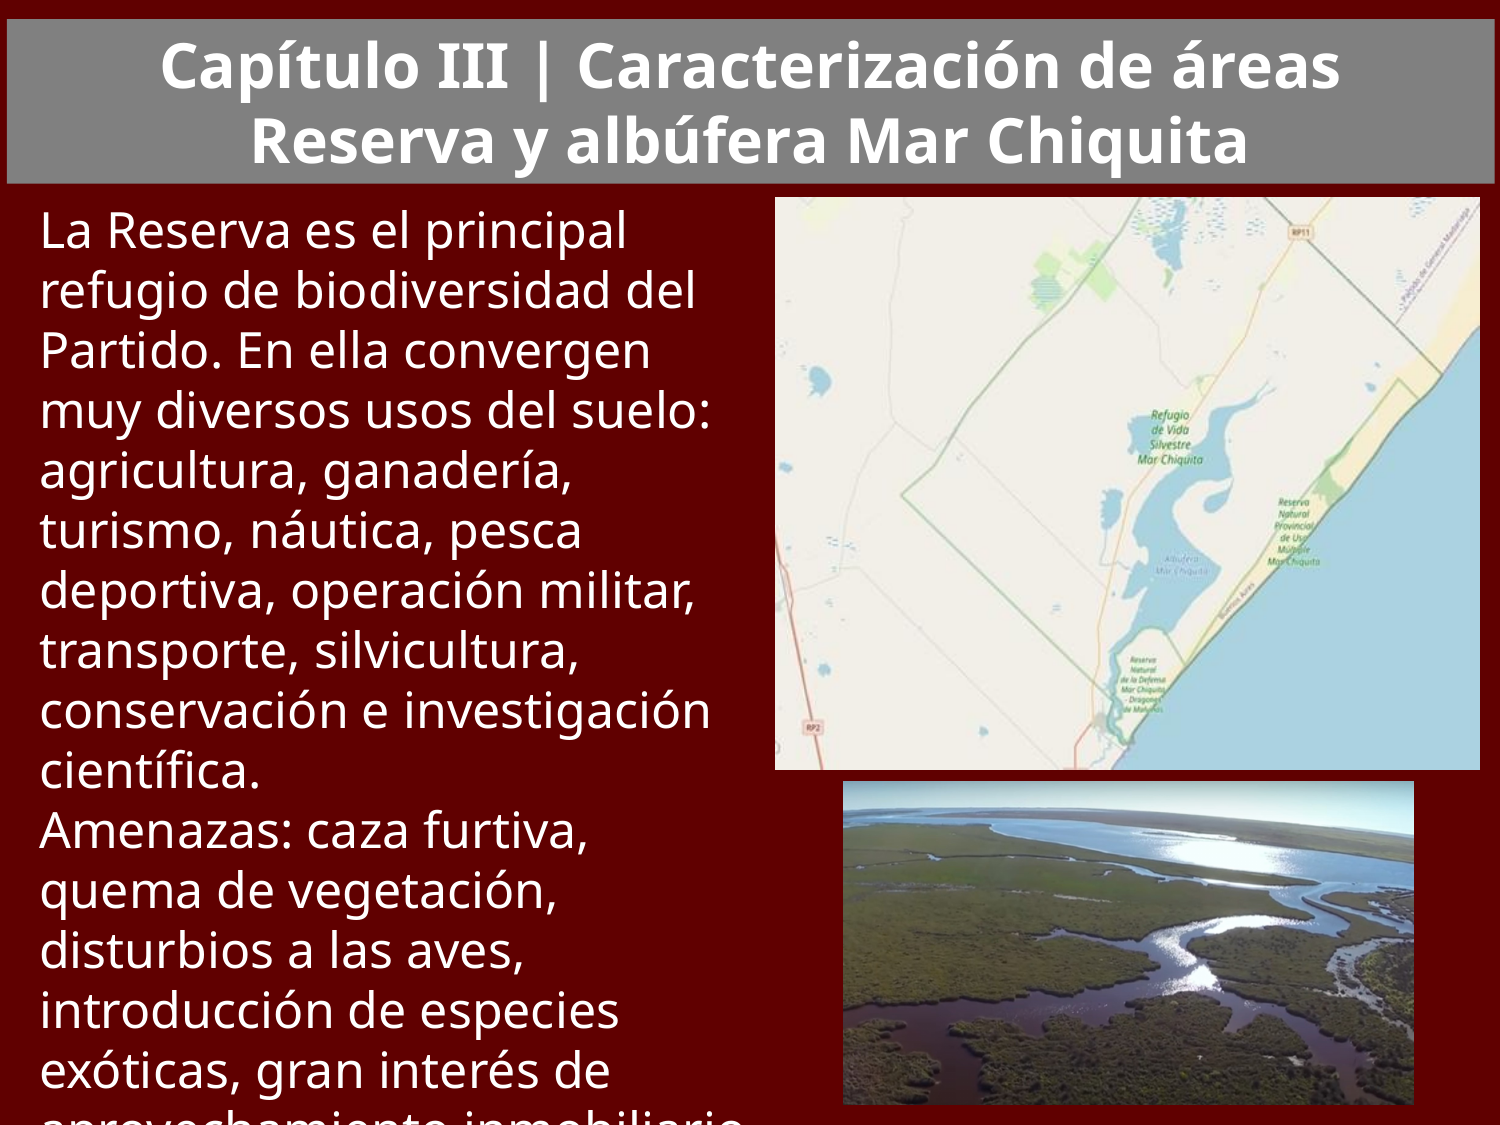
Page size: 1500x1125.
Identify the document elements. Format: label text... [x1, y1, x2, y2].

text_box Capítulo III | Caracterización de áreas Reserva y albúfera Mar Chiquita [6, 19, 1495, 184]
picture [775, 197, 1480, 770]
text_box La Reserva es el principal refugio de biodiversidad del Partido. En ella convergen muy diversos usos del suelo: agricultura, ganadería, turismo, náutica, pesca deportiva, operación militar, transporte, silvicultura, conservación e investigación científica. Amenazas: caza furtiva, quema de vegetación, disturbios a las aves, introducción de especies exóticas, gran interés de aprovechamiento inmobiliario e inseguridad jurídica. [24, 191, 776, 1125]
picture [843, 781, 1414, 1105]
